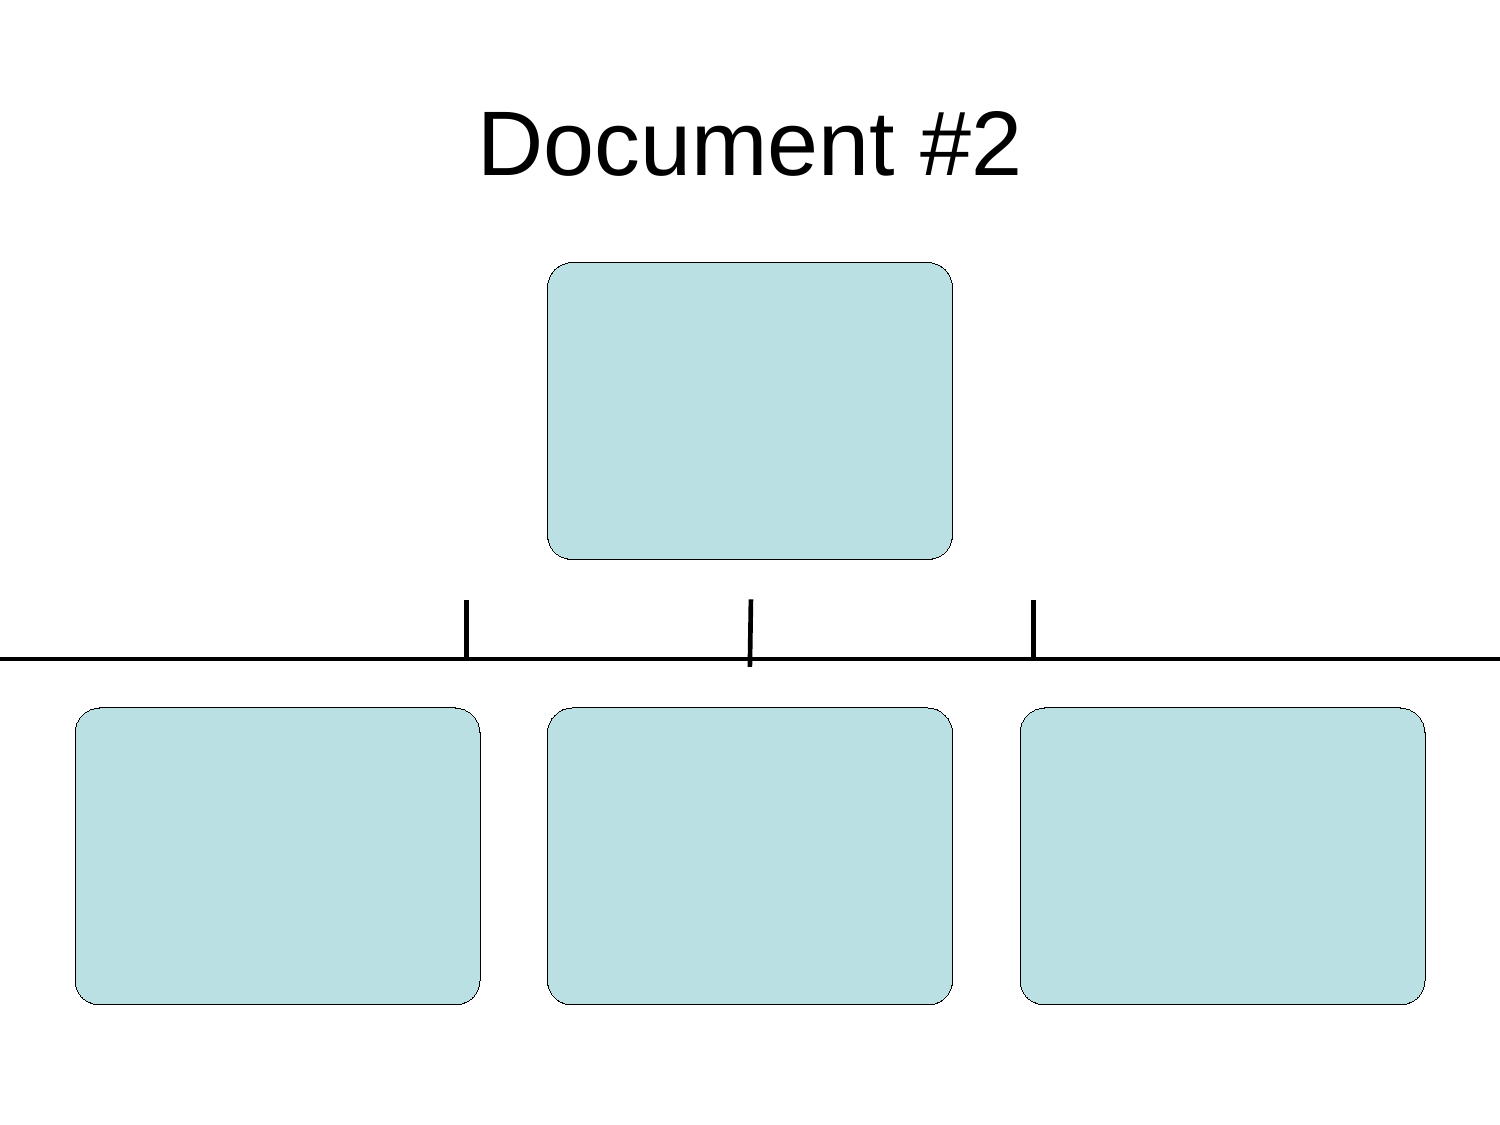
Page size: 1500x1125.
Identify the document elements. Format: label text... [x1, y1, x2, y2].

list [74, 262, 1426, 657]
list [74, 661, 1426, 1006]
title Document #2 [74, 44, 1426, 233]
